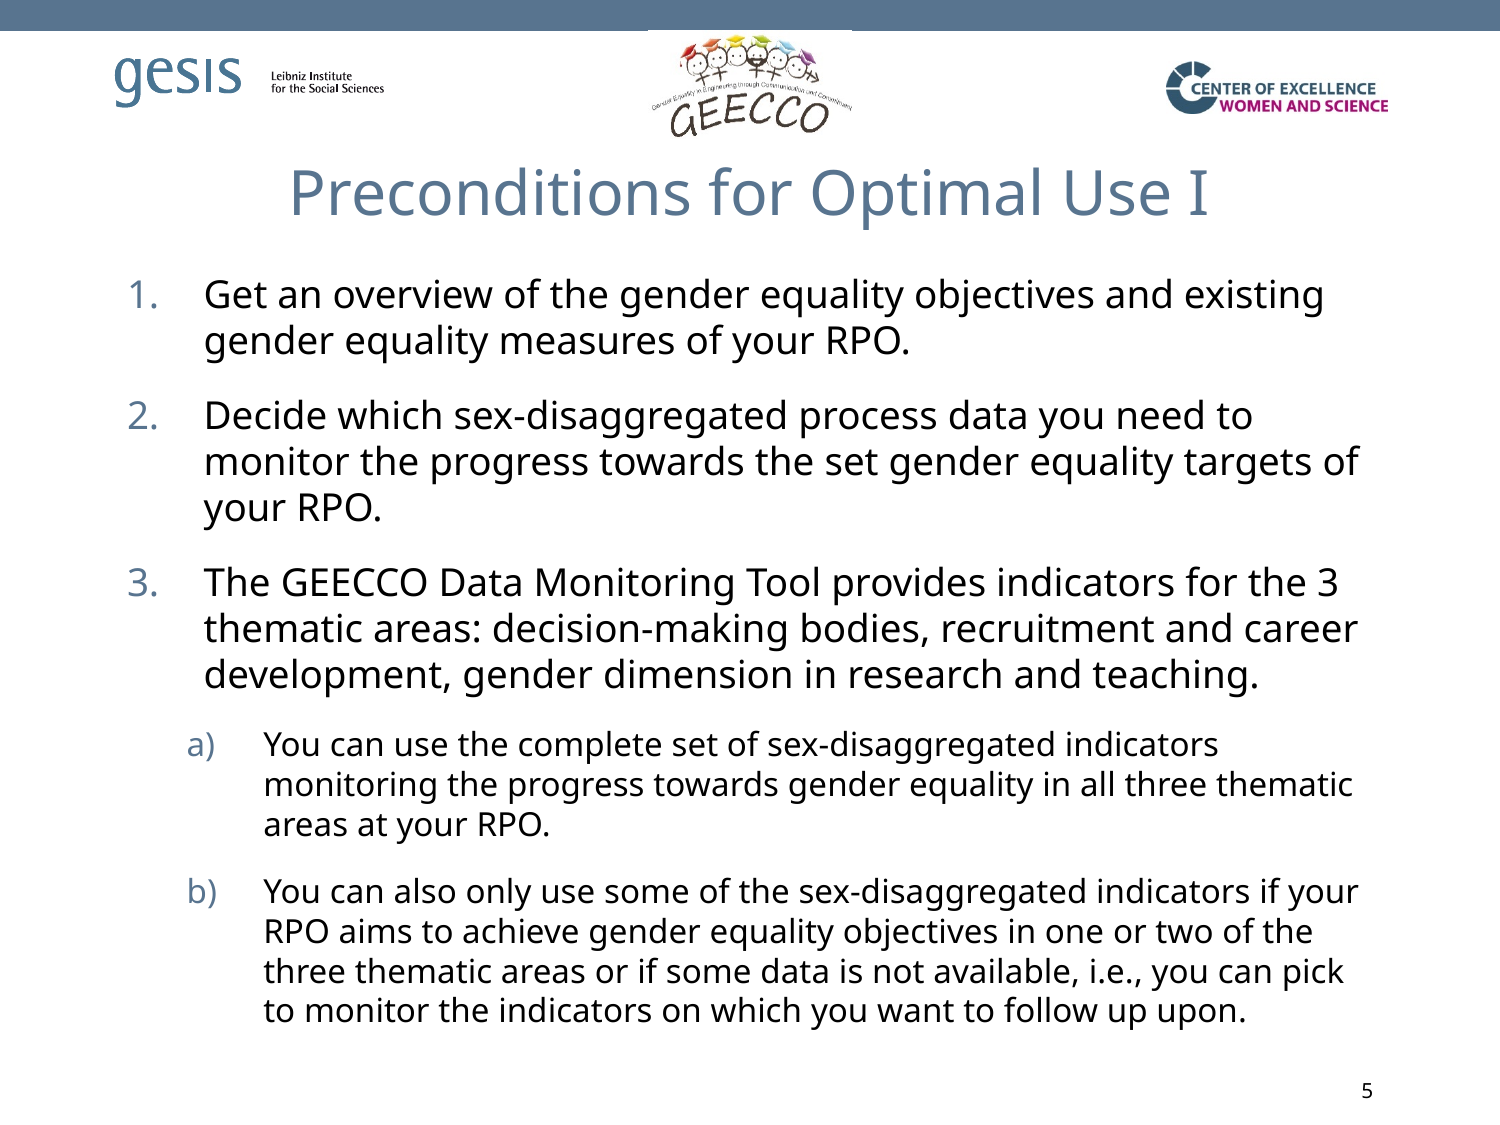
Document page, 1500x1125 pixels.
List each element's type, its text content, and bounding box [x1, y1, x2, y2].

slide_number 5 [1068, 1070, 1388, 1107]
picture [647, 30, 853, 140]
title Preconditions for Optimal Use I [112, 148, 1388, 233]
list Get an overview of the gender equality objectives and existing gender equality measures of your RPO. Decide which sex-disaggregated process data you need to monitor the progress towards the set gender equality targets of your RPO. The GEECCO Data Monitoring Tool provides indicators for the 3 thematic areas: decision-making bodies, recruitment and career development, gender dimension in research and teaching. You can use the complete set of sex-disaggregated indicators monitoring the progress towards gender equality in all three thematic areas at your RPO. You can also only use some of the sex-disaggregated indicators if your RPO aims to achieve gender equality objectives in one or two of the three thematic areas or if some data is not available, i.e., you can pick to monitor the indicators on which you want to follow up upon. [112, 262, 1388, 1047]
picture [1166, 61, 1388, 114]
